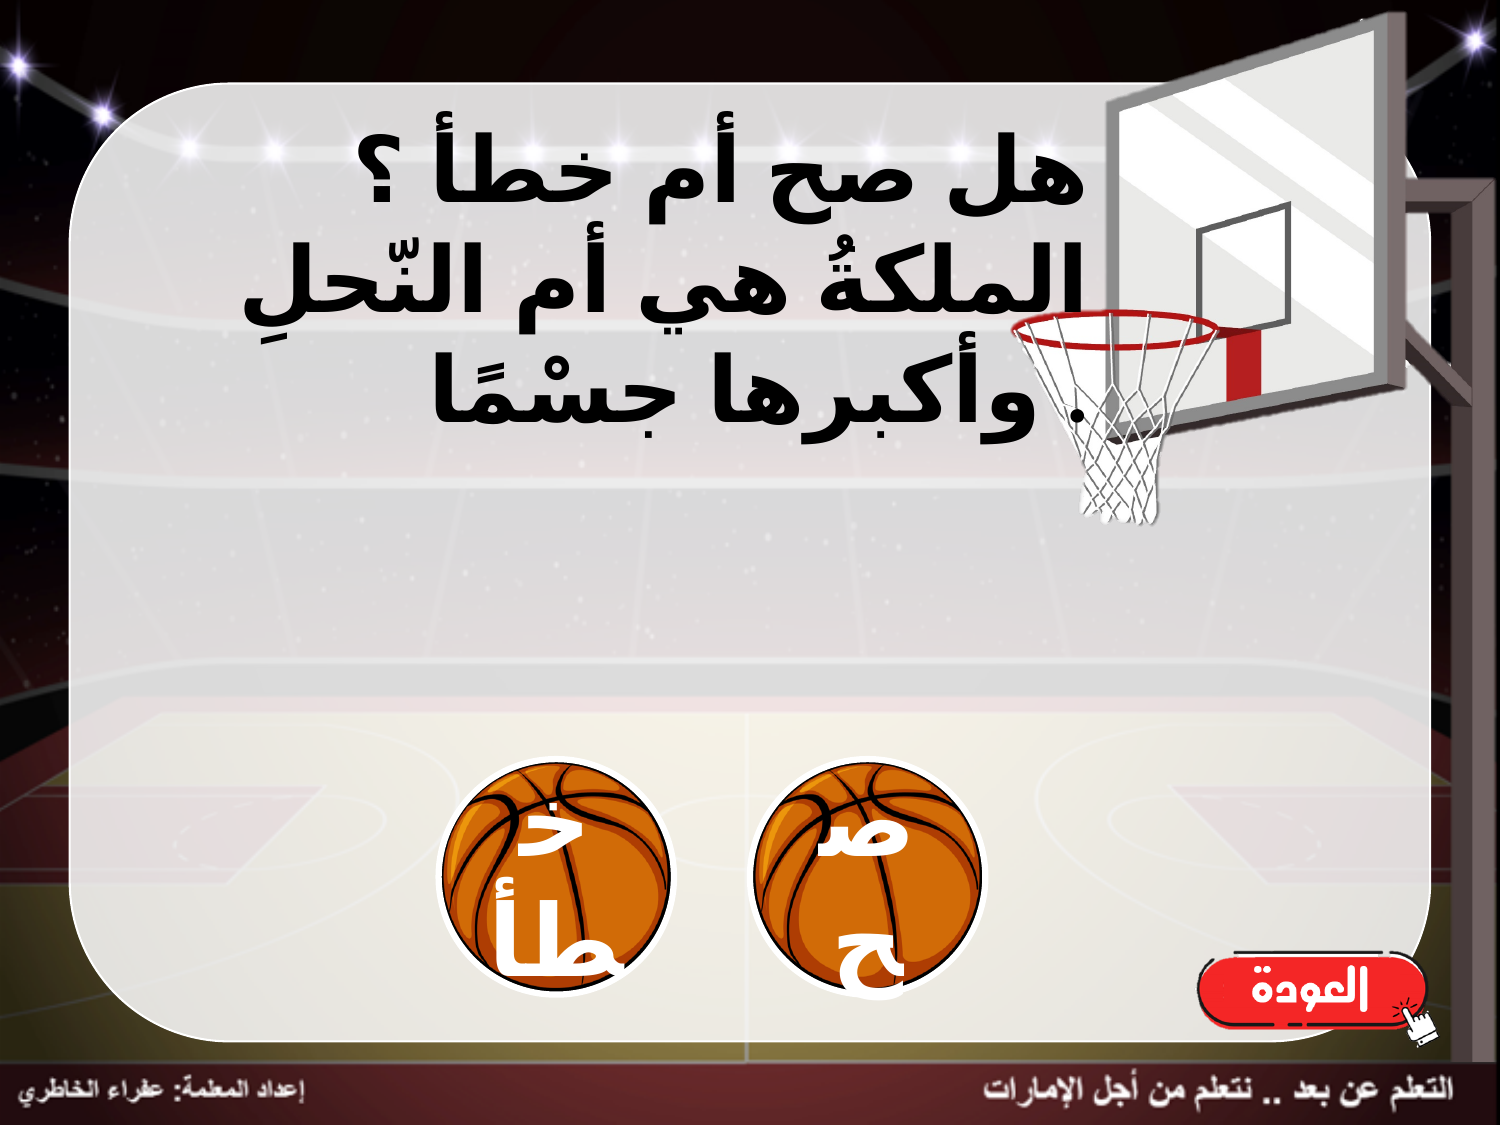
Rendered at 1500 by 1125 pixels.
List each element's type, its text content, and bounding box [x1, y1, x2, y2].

text_box هل صح أم خطأ ؟ الملكةُ هي أم النّحلِ وأكبرها جسْمًا . [8, 103, 713, 449]
text_box [150, 82, 713, 103]
text_box خطأ [437, 758, 676, 996]
picture [0, 0, 1500, 1125]
text_box [68, 449, 713, 1043]
